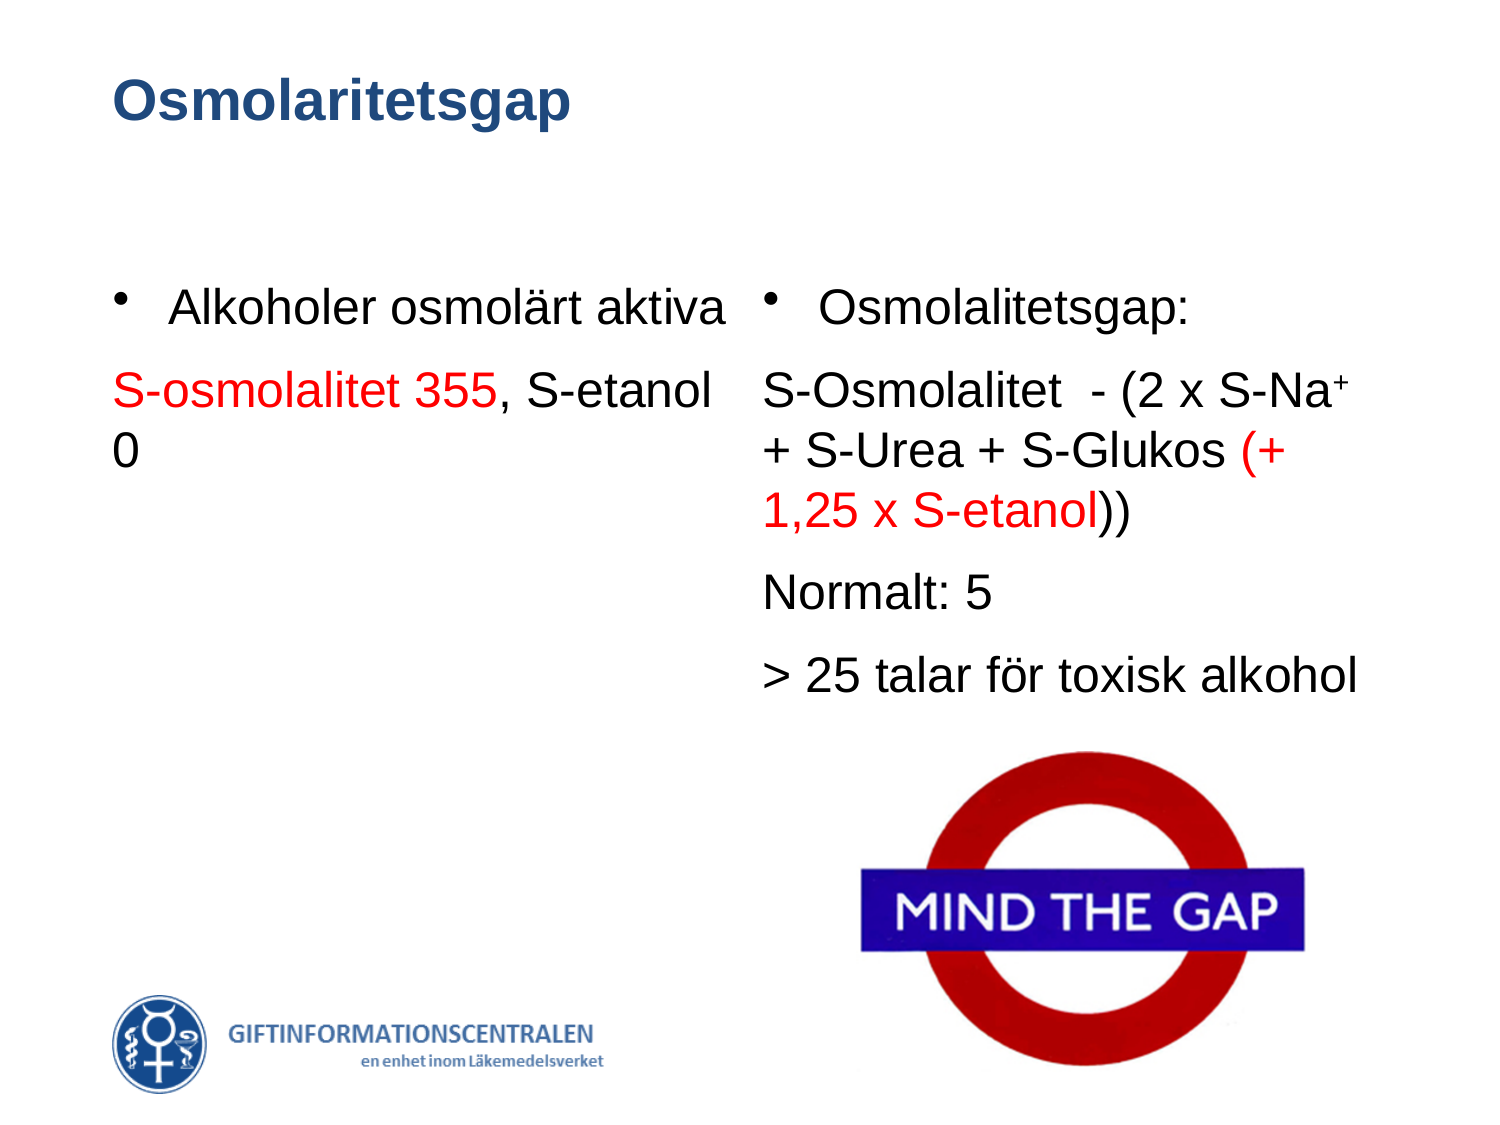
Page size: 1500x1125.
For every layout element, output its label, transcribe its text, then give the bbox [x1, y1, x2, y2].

picture [856, 751, 1310, 1072]
list Osmolalitetsgap: S-Osmolalitet - (2 x S-Na+ + S-Urea + S-Glukos (+ 1,25 x S-etanol)) Normalt: 5 > 25 talar för toxisk alkohol [762, 274, 1388, 988]
list Alkoholer osmolärt aktiva S-osmolalitet 355, S-etanol 0 [112, 274, 738, 988]
title Osmolaritetsgap [112, 62, 1388, 251]
